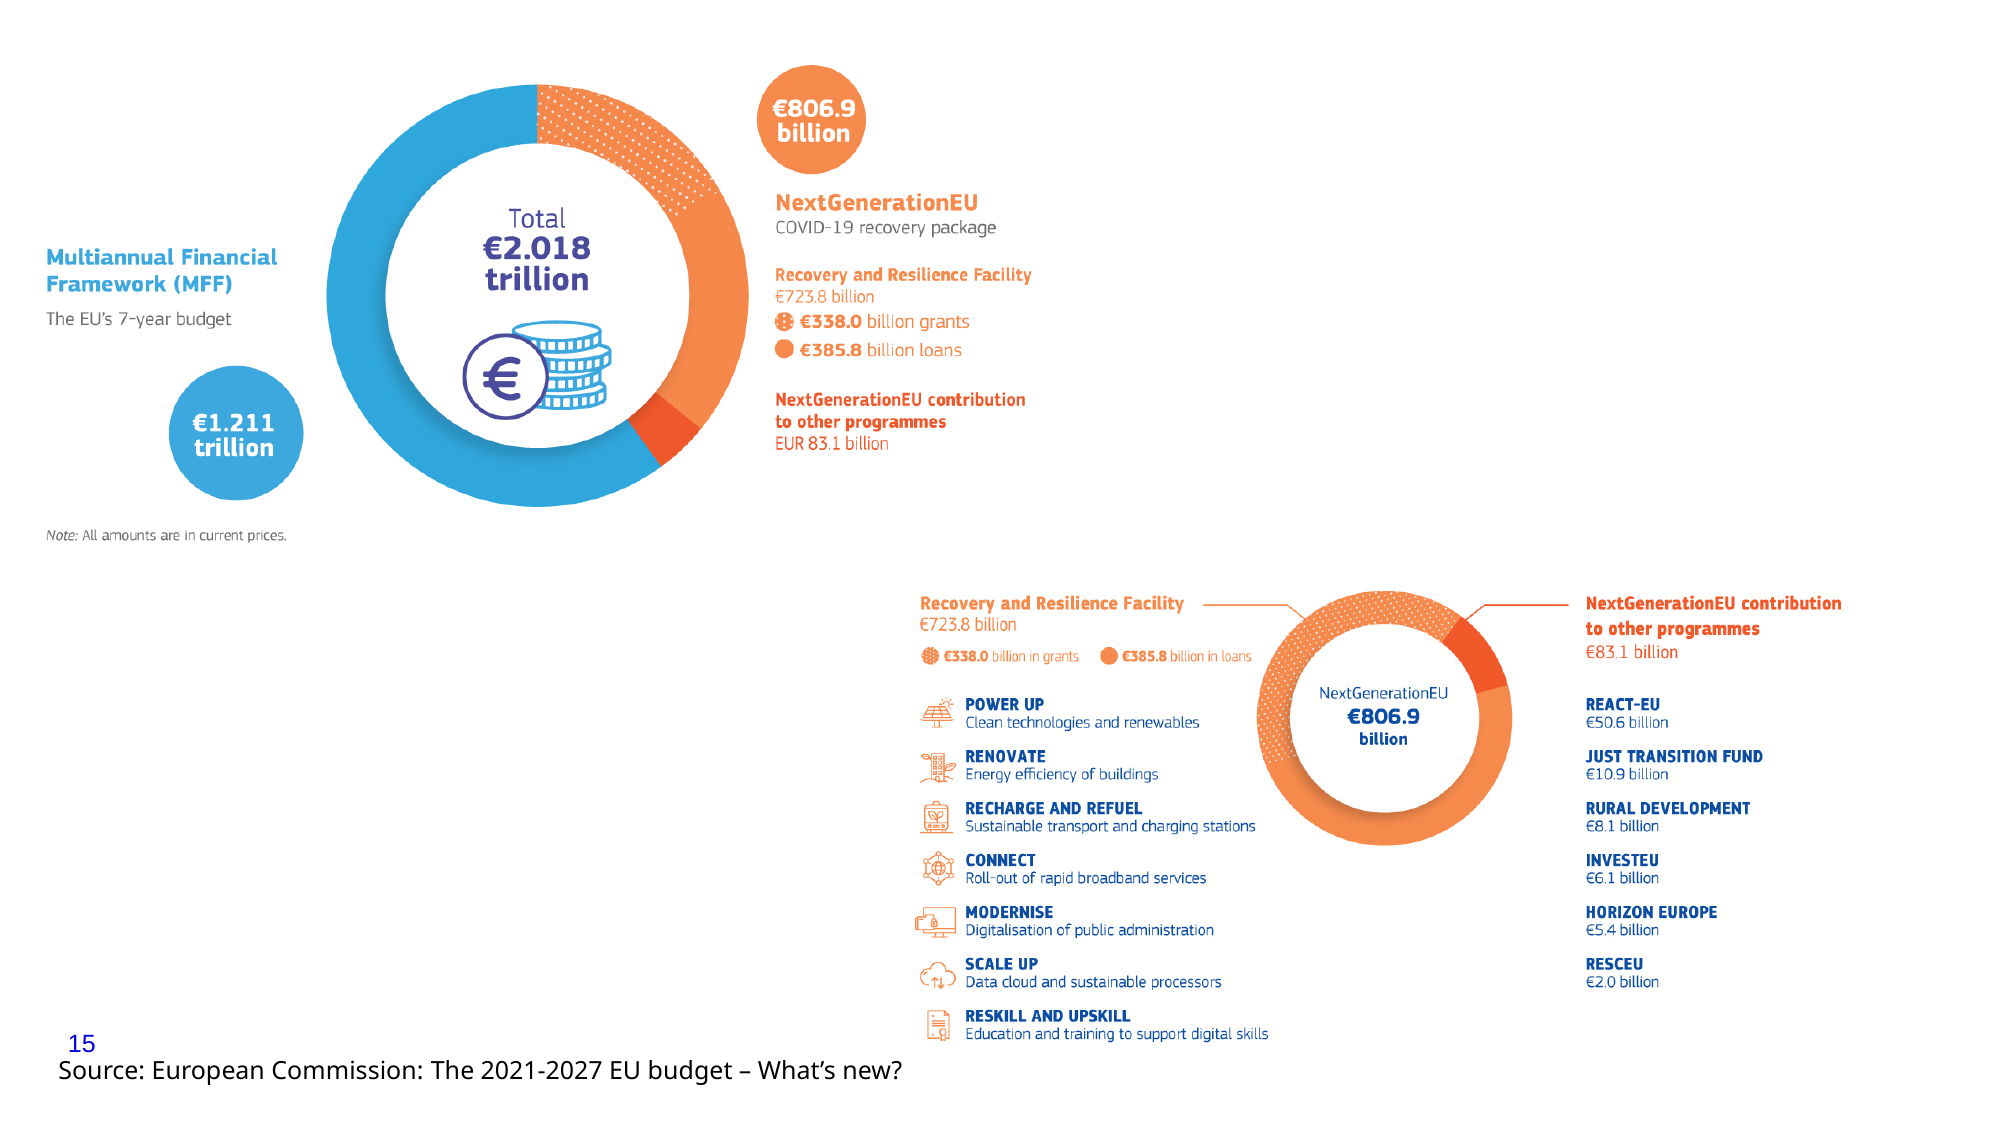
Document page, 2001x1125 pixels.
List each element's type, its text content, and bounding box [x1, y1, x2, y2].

picture [31, 25, 1040, 547]
picture [909, 562, 1853, 1048]
text_box Source: European Commission: The 2021-2027 EU budget – What’s new? [43, 1046, 1148, 1125]
slide_number 15 [67, 1021, 110, 1046]
